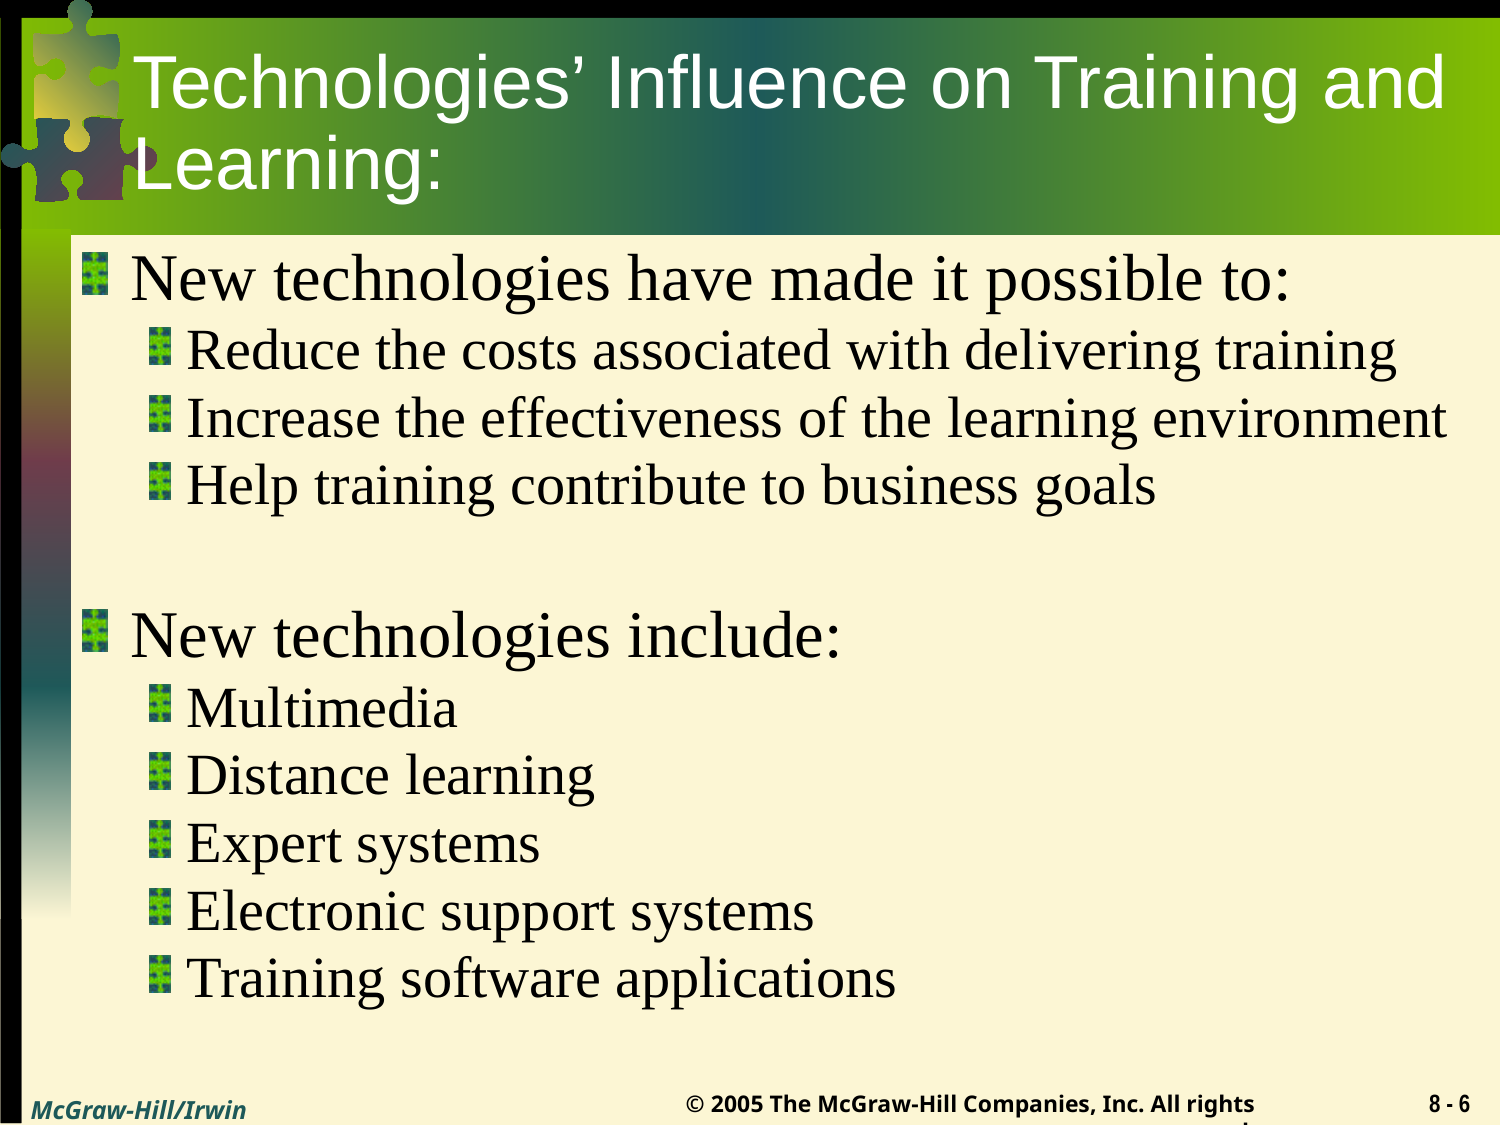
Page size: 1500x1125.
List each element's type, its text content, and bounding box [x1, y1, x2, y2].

picture [149, 327, 171, 365]
picture [149, 684, 171, 722]
picture [149, 820, 171, 858]
picture [149, 888, 171, 925]
picture [149, 752, 171, 790]
picture [82, 252, 108, 295]
picture [149, 955, 171, 993]
picture [82, 609, 108, 652]
picture [149, 395, 171, 432]
picture [149, 462, 171, 500]
list New technologies have made it possible to: Reduce the costs associated with delivering training Increase the effectiveness of the learning environment Help training contribute to business goals New technologies include: Multimedia Distance learning Expert systems Electronic support systems Training software applications [67, 241, 1479, 1081]
title Technologies’ Influence on Training and Learning: [117, 30, 1481, 219]
